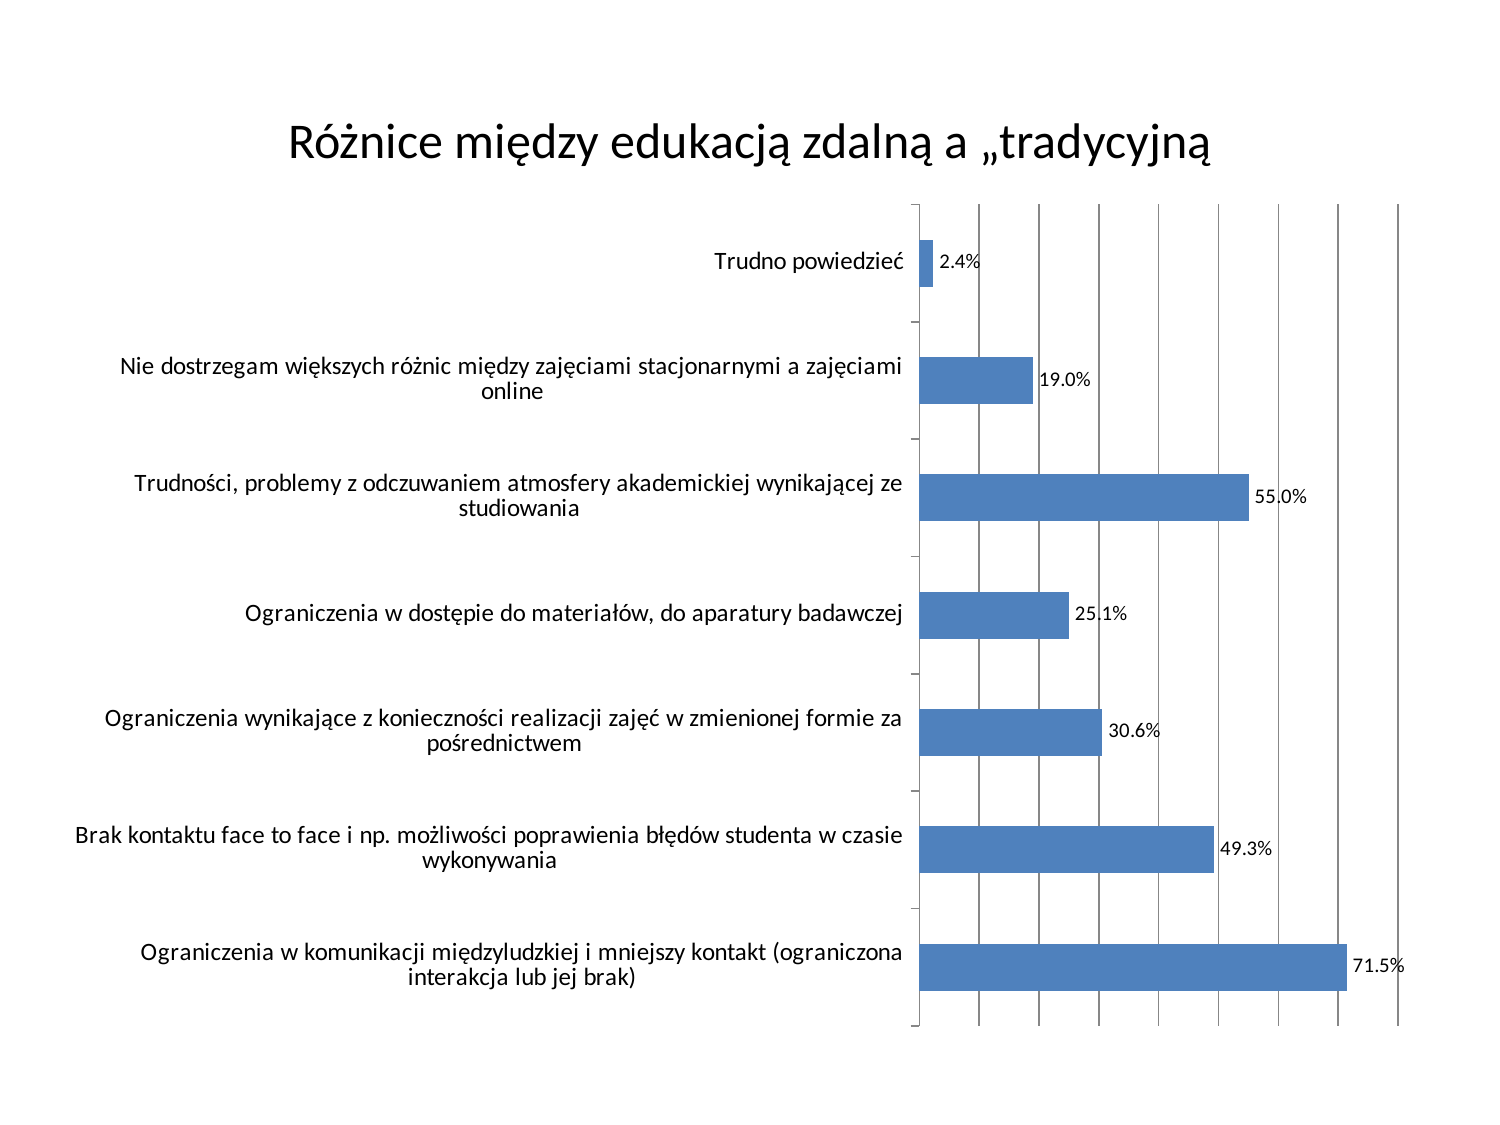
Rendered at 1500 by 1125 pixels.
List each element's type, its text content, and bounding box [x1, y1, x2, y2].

chart [74, 187, 1426, 1044]
title Różnice między edukacją zdalną a „tradycyjną [75, 45, 1425, 186]
